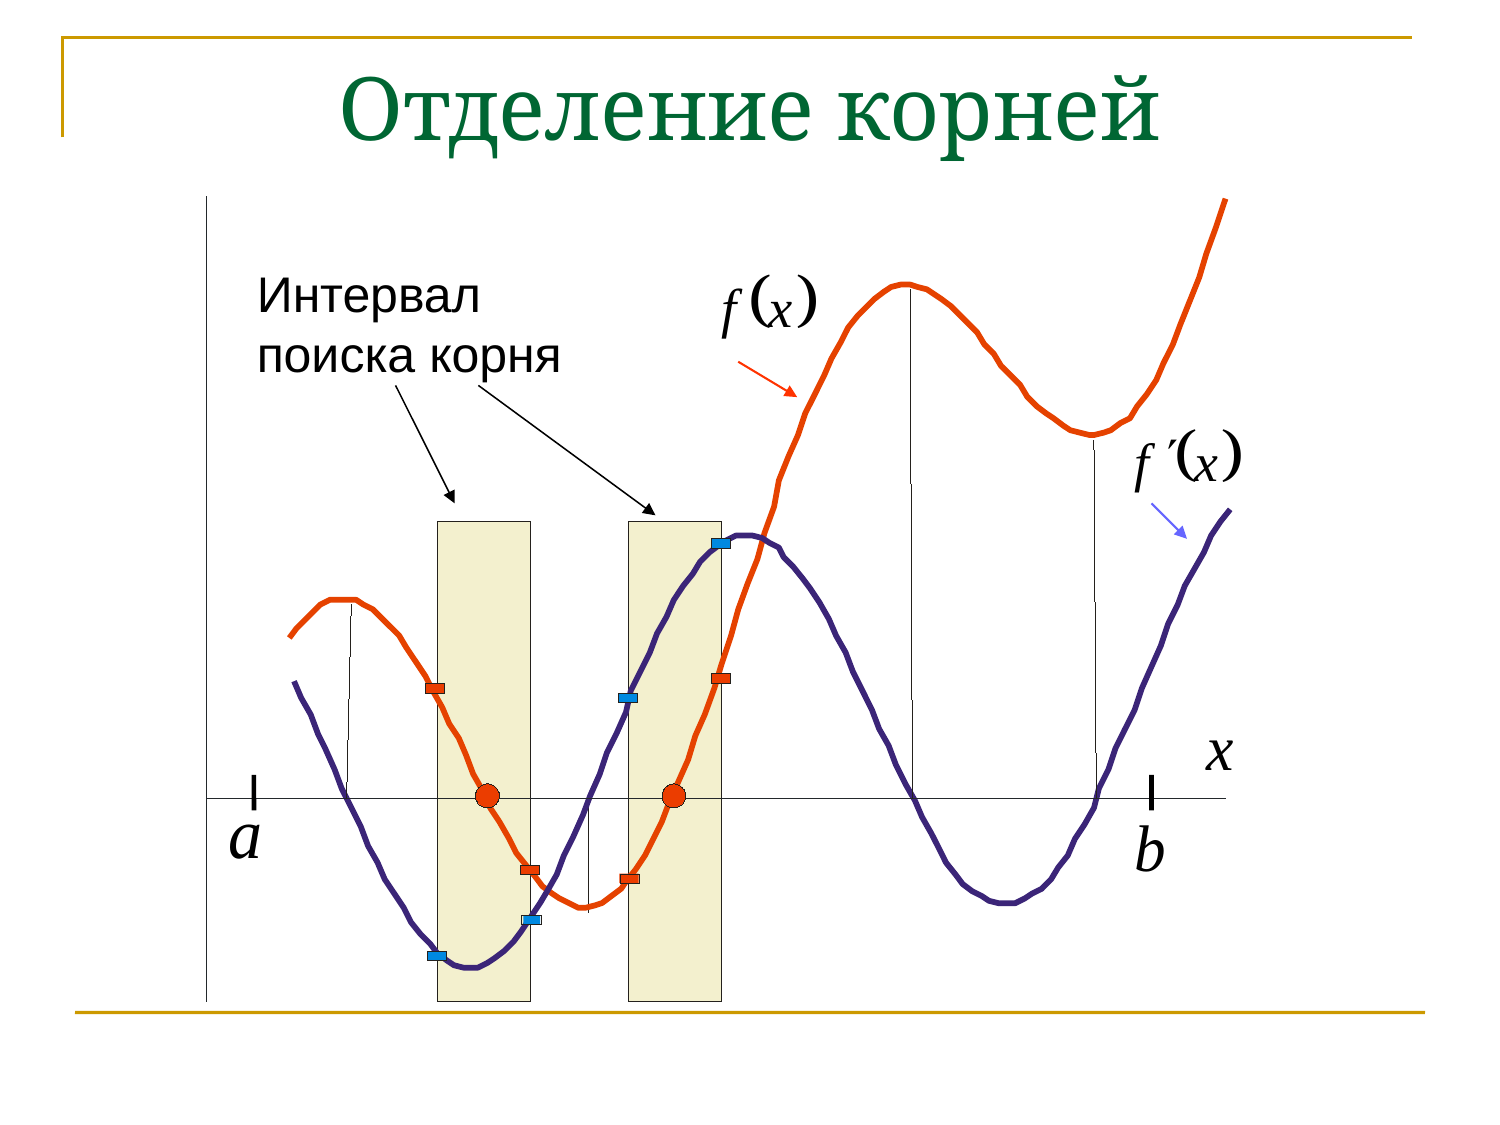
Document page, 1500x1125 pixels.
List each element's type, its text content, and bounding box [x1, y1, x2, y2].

text_box [911, 322, 1167, 567]
text_box [475, 783, 500, 808]
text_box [1126, 810, 1180, 888]
text_box [437, 521, 531, 568]
text_box [548, 799, 668, 908]
text_box [618, 693, 638, 703]
text_box [437, 925, 531, 1002]
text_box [1194, 727, 1247, 788]
text_box [520, 865, 540, 875]
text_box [218, 810, 276, 877]
text_box Интервал поиска корня [242, 255, 632, 391]
text_box [427, 951, 447, 961]
text_box [1095, 512, 1229, 796]
text_box [289, 196, 1235, 484]
text_box [662, 783, 686, 808]
text_box [620, 874, 640, 884]
text_box [1160, 512, 1187, 539]
text_box [738, 361, 798, 398]
text_box [478, 385, 656, 516]
text_box [912, 534, 1096, 798]
text_box [289, 512, 1235, 1008]
text_box [425, 683, 445, 694]
text_box [914, 799, 1097, 904]
title Отделение корней [75, 45, 1425, 173]
text_box [289, 198, 1226, 659]
text_box [346, 799, 589, 968]
text_box [711, 538, 731, 549]
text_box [1115, 426, 1247, 505]
text_box [628, 799, 722, 1002]
text_box [395, 385, 455, 504]
text_box [347, 535, 912, 798]
text_box [294, 671, 349, 798]
text_box [678, 684, 722, 798]
text_box [521, 915, 542, 925]
text_box [590, 599, 743, 798]
text_box [764, 348, 911, 586]
text_box [711, 673, 731, 684]
text_box [289, 391, 613, 637]
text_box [702, 272, 822, 351]
